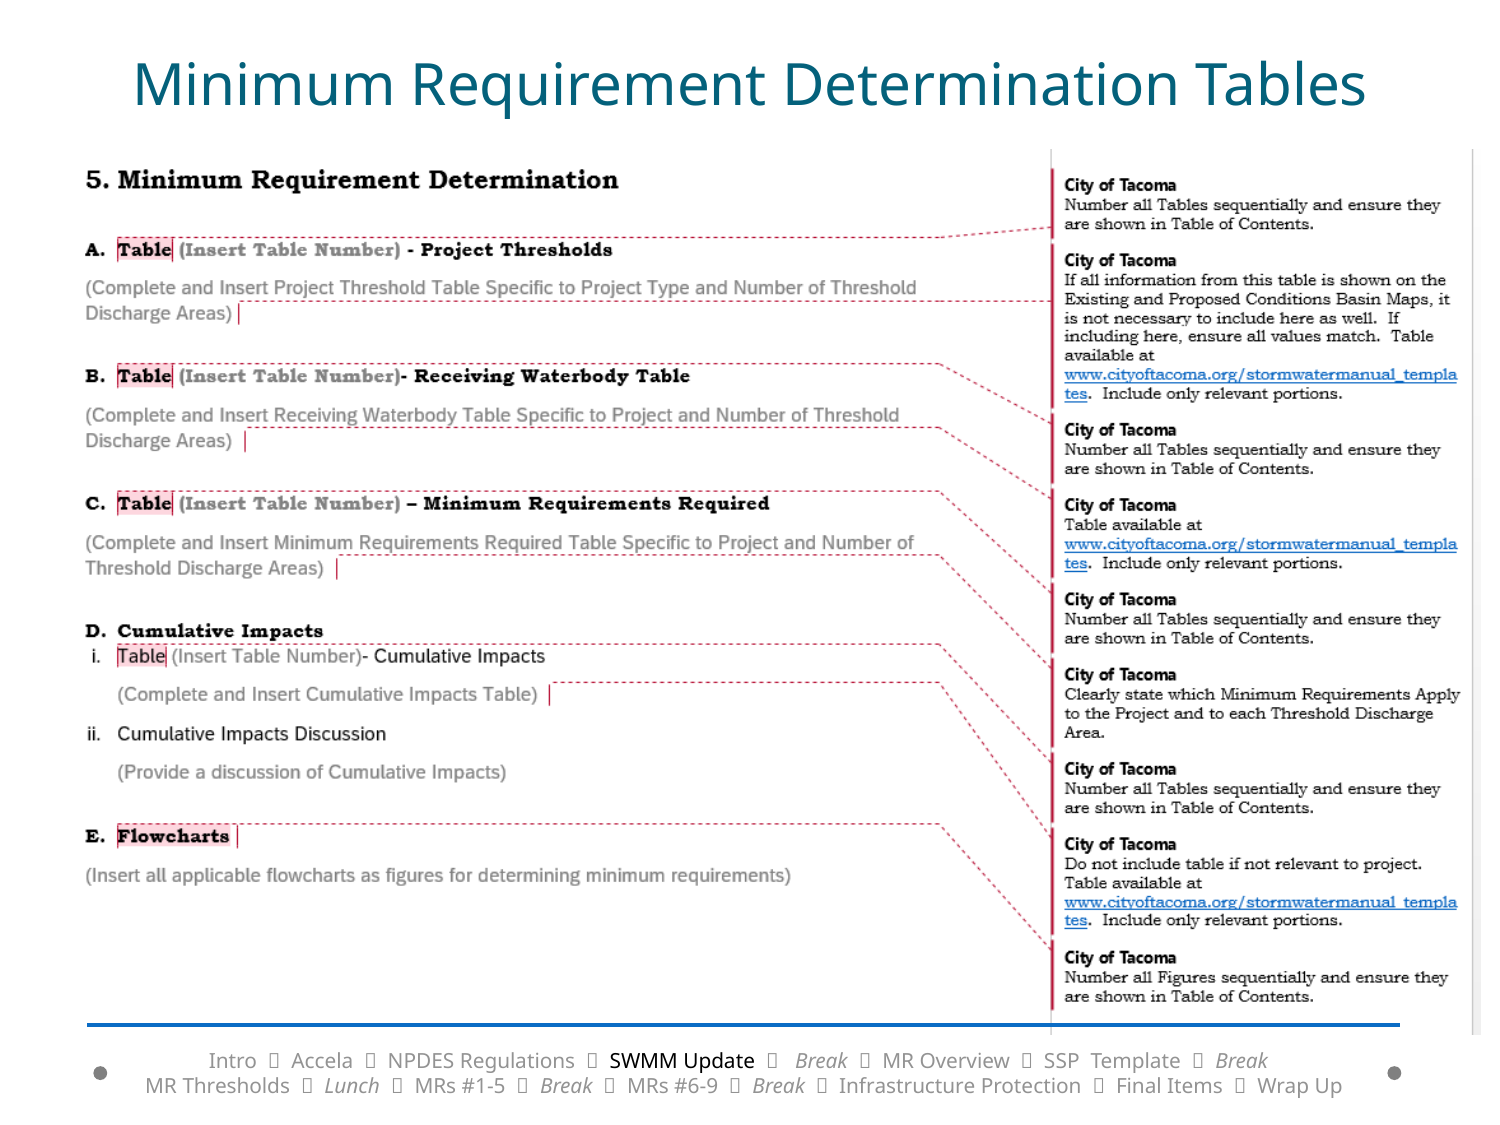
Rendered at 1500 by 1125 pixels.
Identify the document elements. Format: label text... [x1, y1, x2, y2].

title Minimum Requirement Determination Tables [75, 0, 1425, 125]
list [37, 149, 1481, 1035]
footer Intro  Accela  NPDES Regulations  SWMM Update  Break  MR Overview  SSP Template  Break MR Thresholds  Lunch  MRs #1-5  Break  MRs #6-9  Break  Infrastructure Protection  Final Items  Wrap Up [108, 1044, 1388, 1103]
